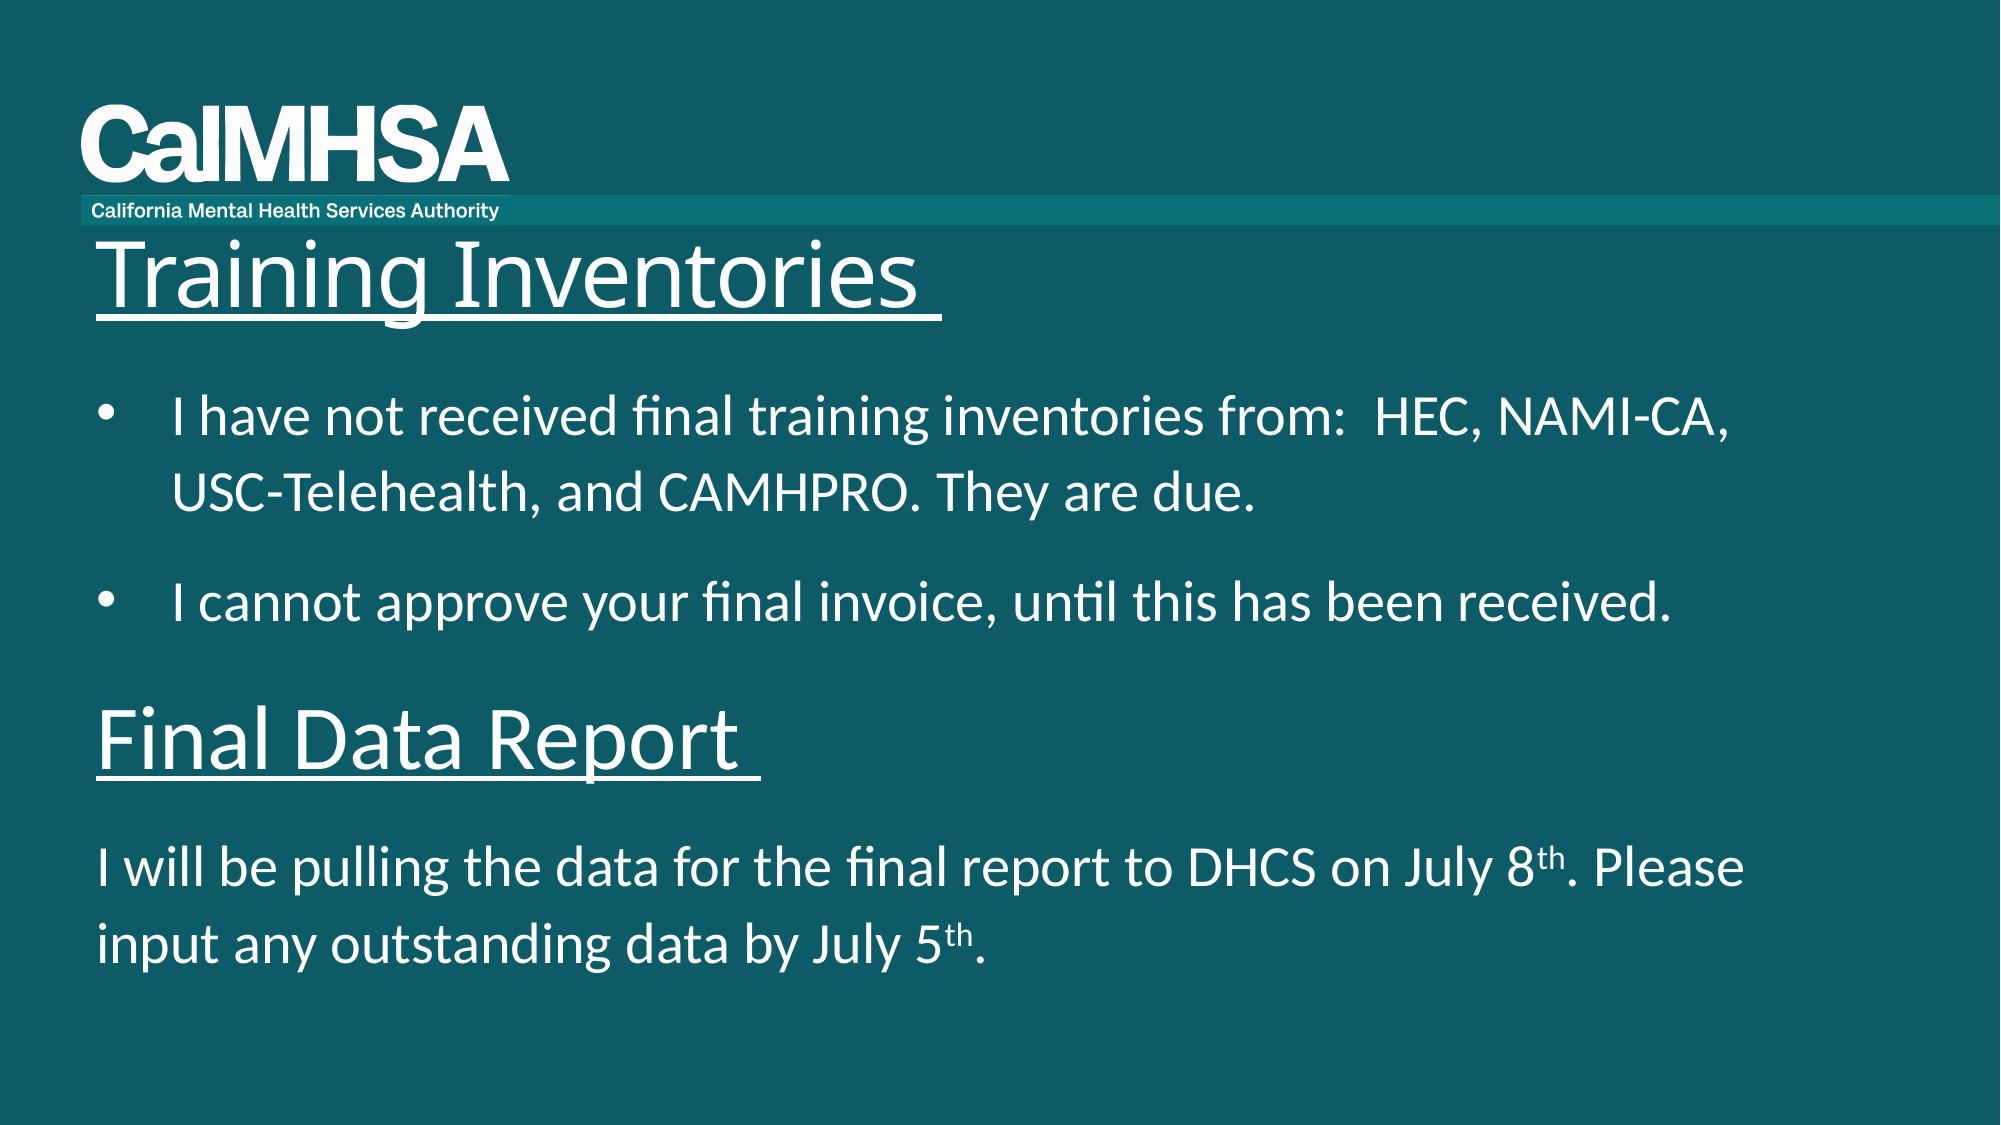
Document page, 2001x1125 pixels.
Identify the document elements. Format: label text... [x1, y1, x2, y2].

title Training Inventories [81, 229, 1429, 362]
picture [81, 104, 510, 225]
list I have not received final training inventories from: HEC, NAMI-CA, USC-Telehealth, and CAMHPRO. They are due. I cannot approve your final invoice, until this has been received. Final Data Report I will be pulling the data for the final report to DHCS on July 8th. Please input any outstanding data by July 5th. [81, 362, 1804, 1083]
